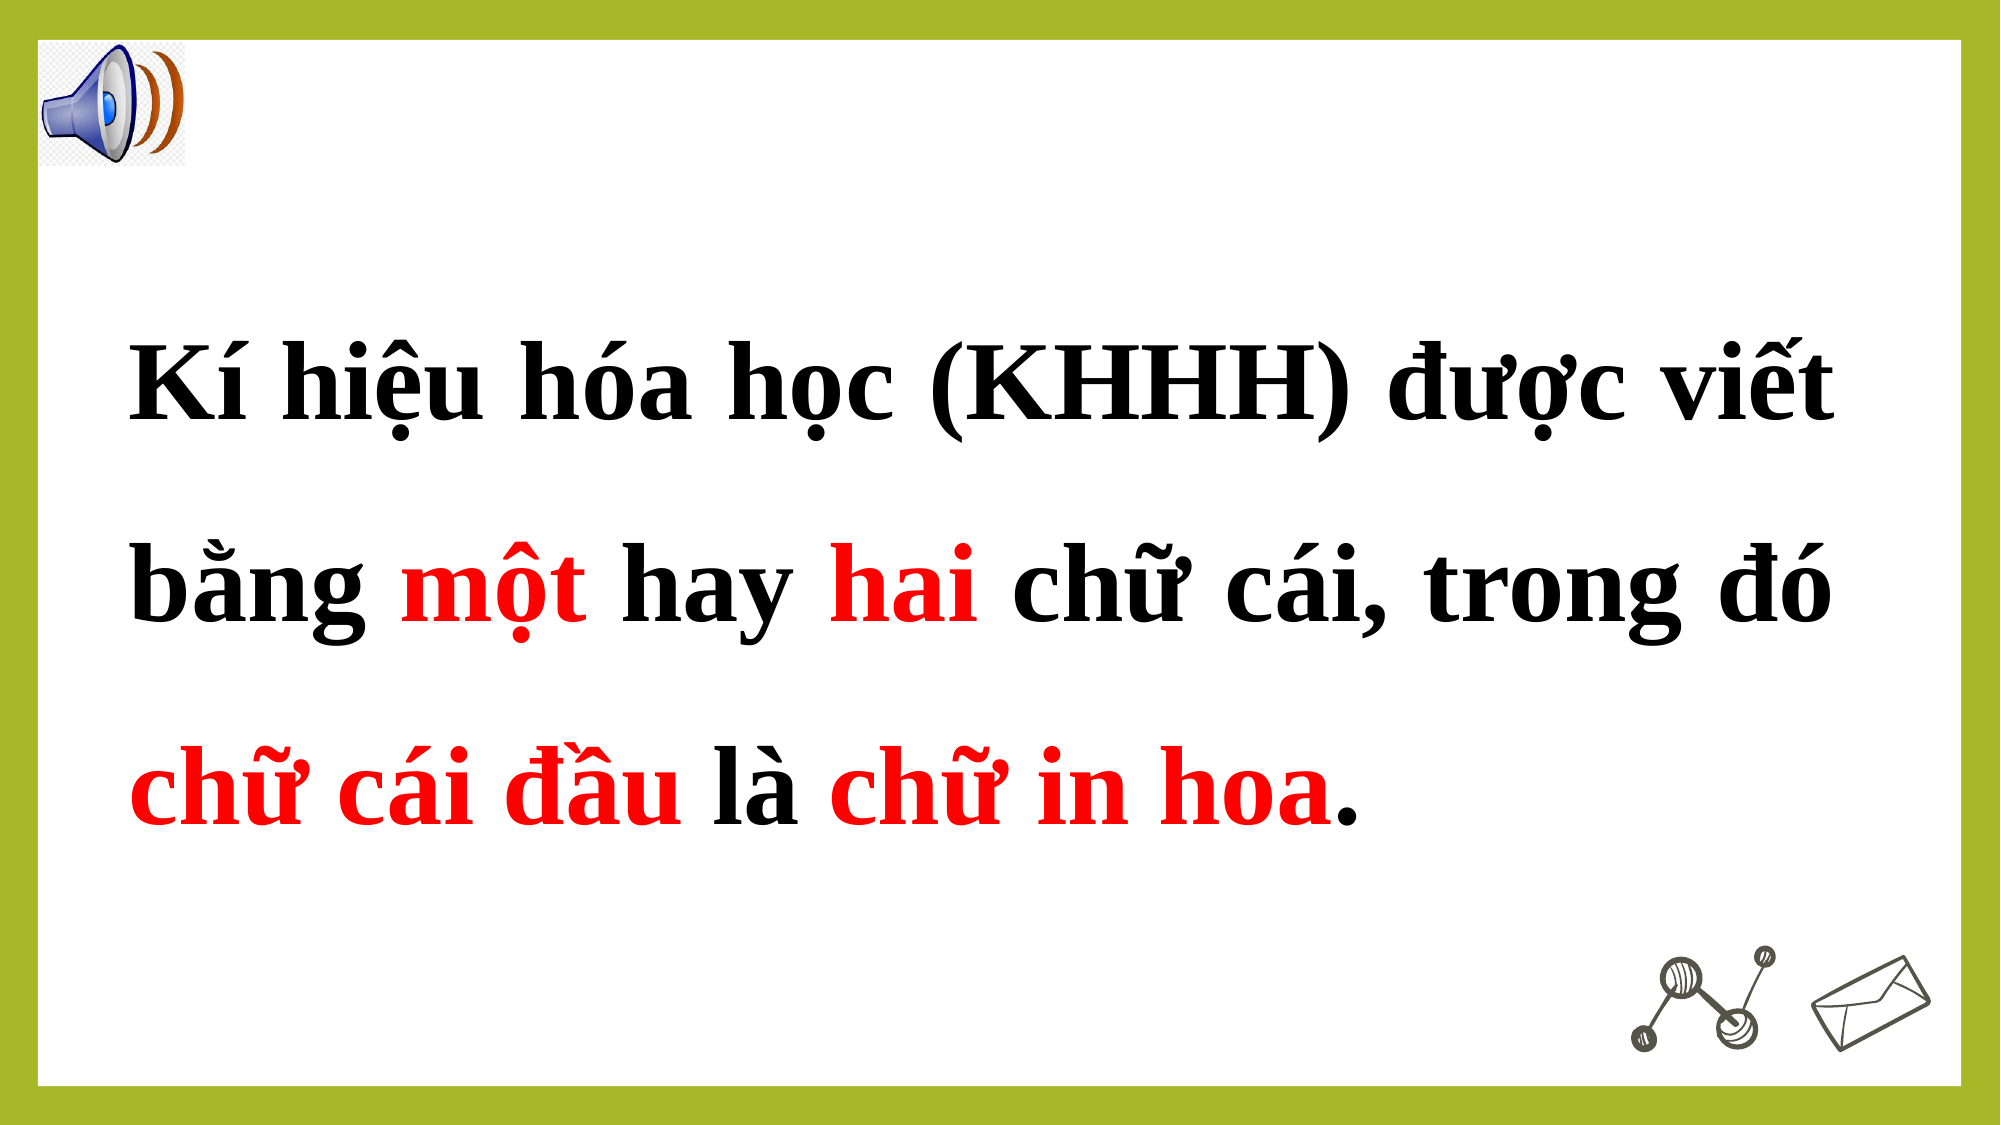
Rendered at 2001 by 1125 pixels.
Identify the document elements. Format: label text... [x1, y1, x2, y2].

text_box [1631, 945, 1776, 1053]
text_box Kí hiệu hóa học (KHHH) được viết bằng một hay hai chữ cái, trong đó chữ cái đầu là chữ in hoa. [114, 231, 1851, 854]
picture [38, 42, 186, 167]
text_box [1811, 954, 1931, 1053]
